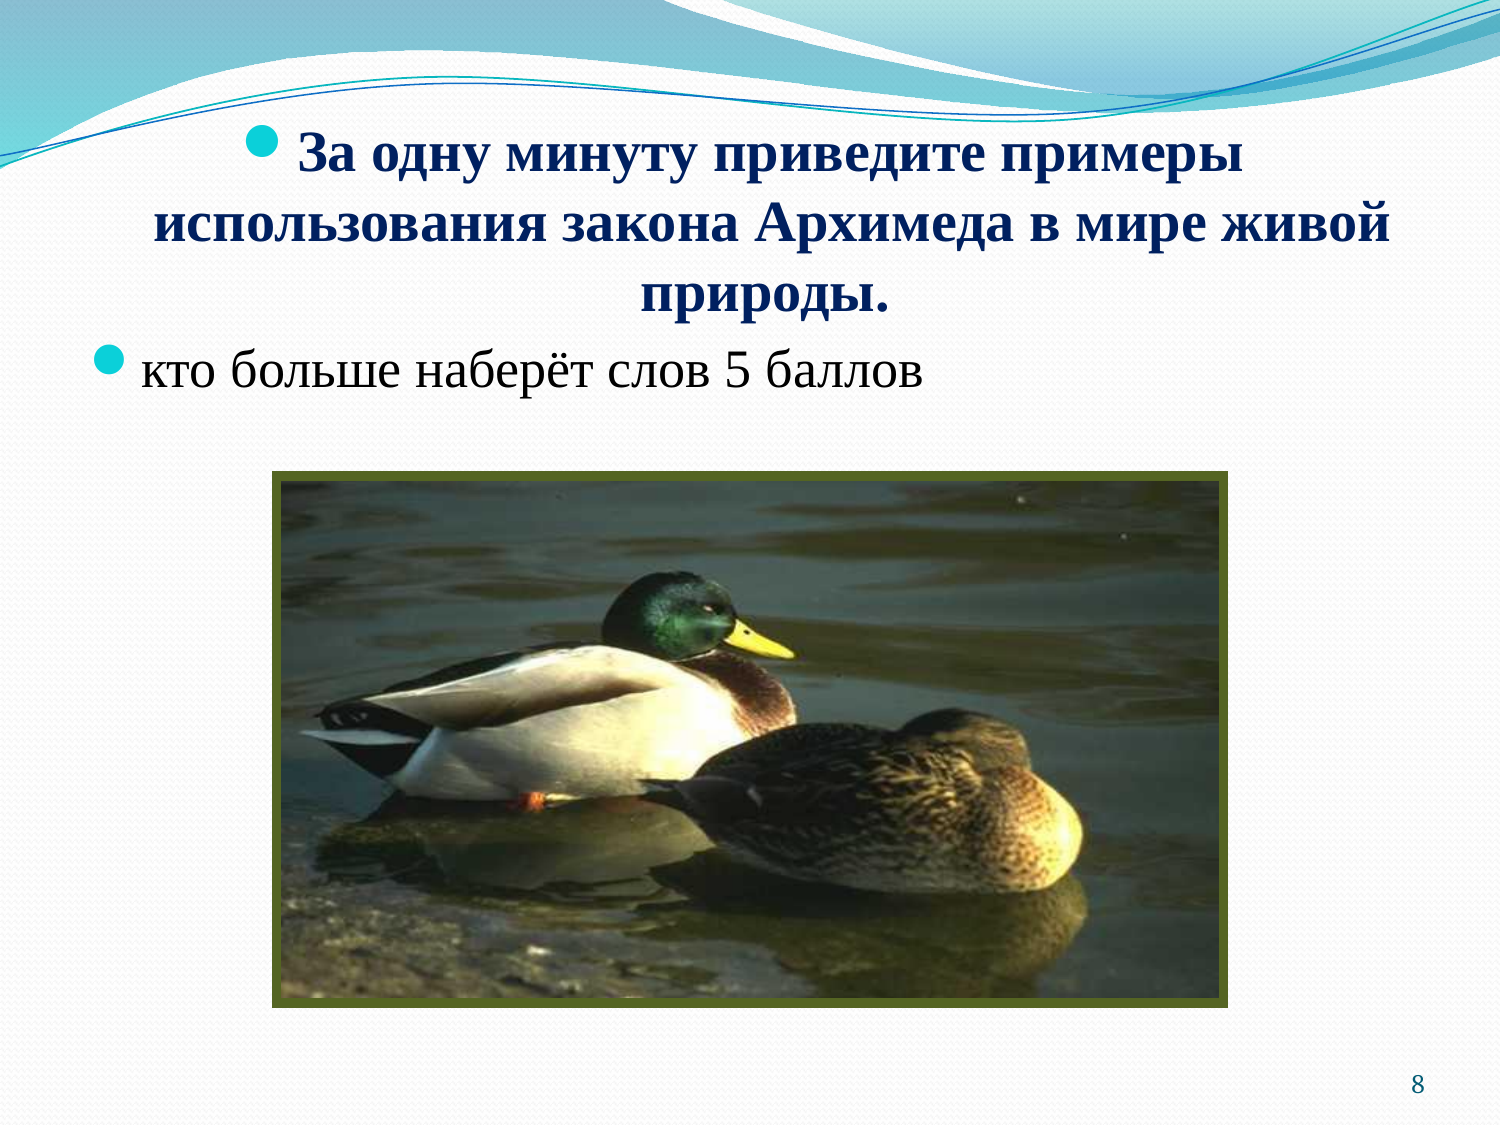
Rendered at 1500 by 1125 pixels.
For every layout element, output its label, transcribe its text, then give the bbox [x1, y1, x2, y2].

table_header 3 [280, 1008, 1219, 1012]
slide_number 8 [1299, 1042, 1425, 1103]
list За одну минуту приведите примеры использования закона Архимеда в мире живой природы. кто больше наберёт слов 5 баллов [75, 105, 1425, 1038]
picture [280, 480, 1219, 999]
